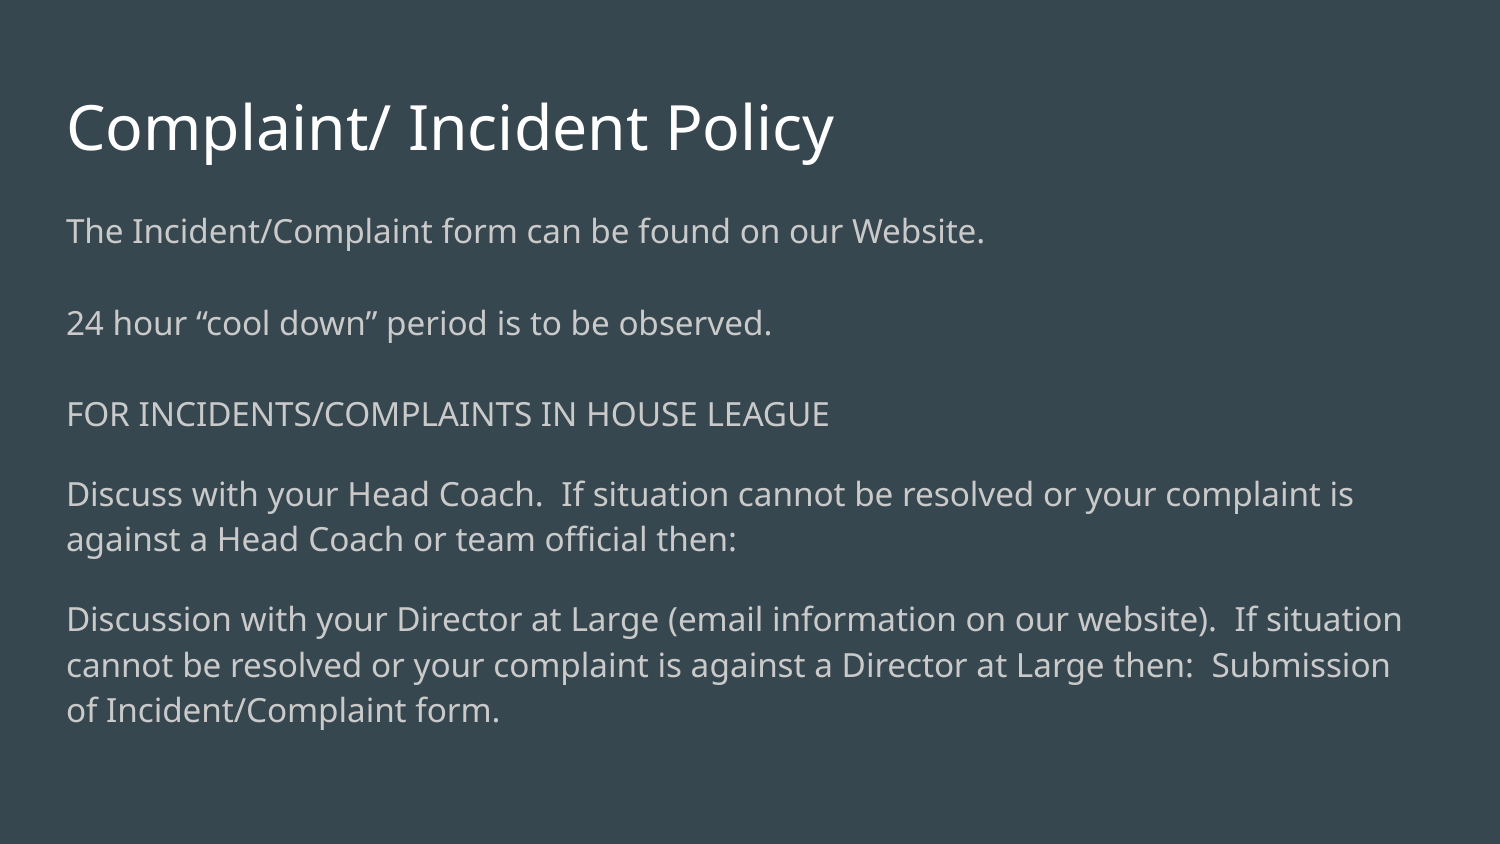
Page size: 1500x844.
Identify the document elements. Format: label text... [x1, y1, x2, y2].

title Complaint/ Incident Policy [51, 72, 1449, 167]
list The Incident/Complaint form can be found on our Website. 24 hour “cool down” period is to be observed. FOR INCIDENTS/COMPLAINTS IN HOUSE LEAGUE Discuss with your Head Coach. If situation cannot be resolved or your complaint is against a Head Coach or team official then: Discussion with your Director at Large (email information on our website). If situation cannot be resolved or your complaint is against a Director at Large then: Submission of Incident/Complaint form. [51, 189, 1449, 814]
